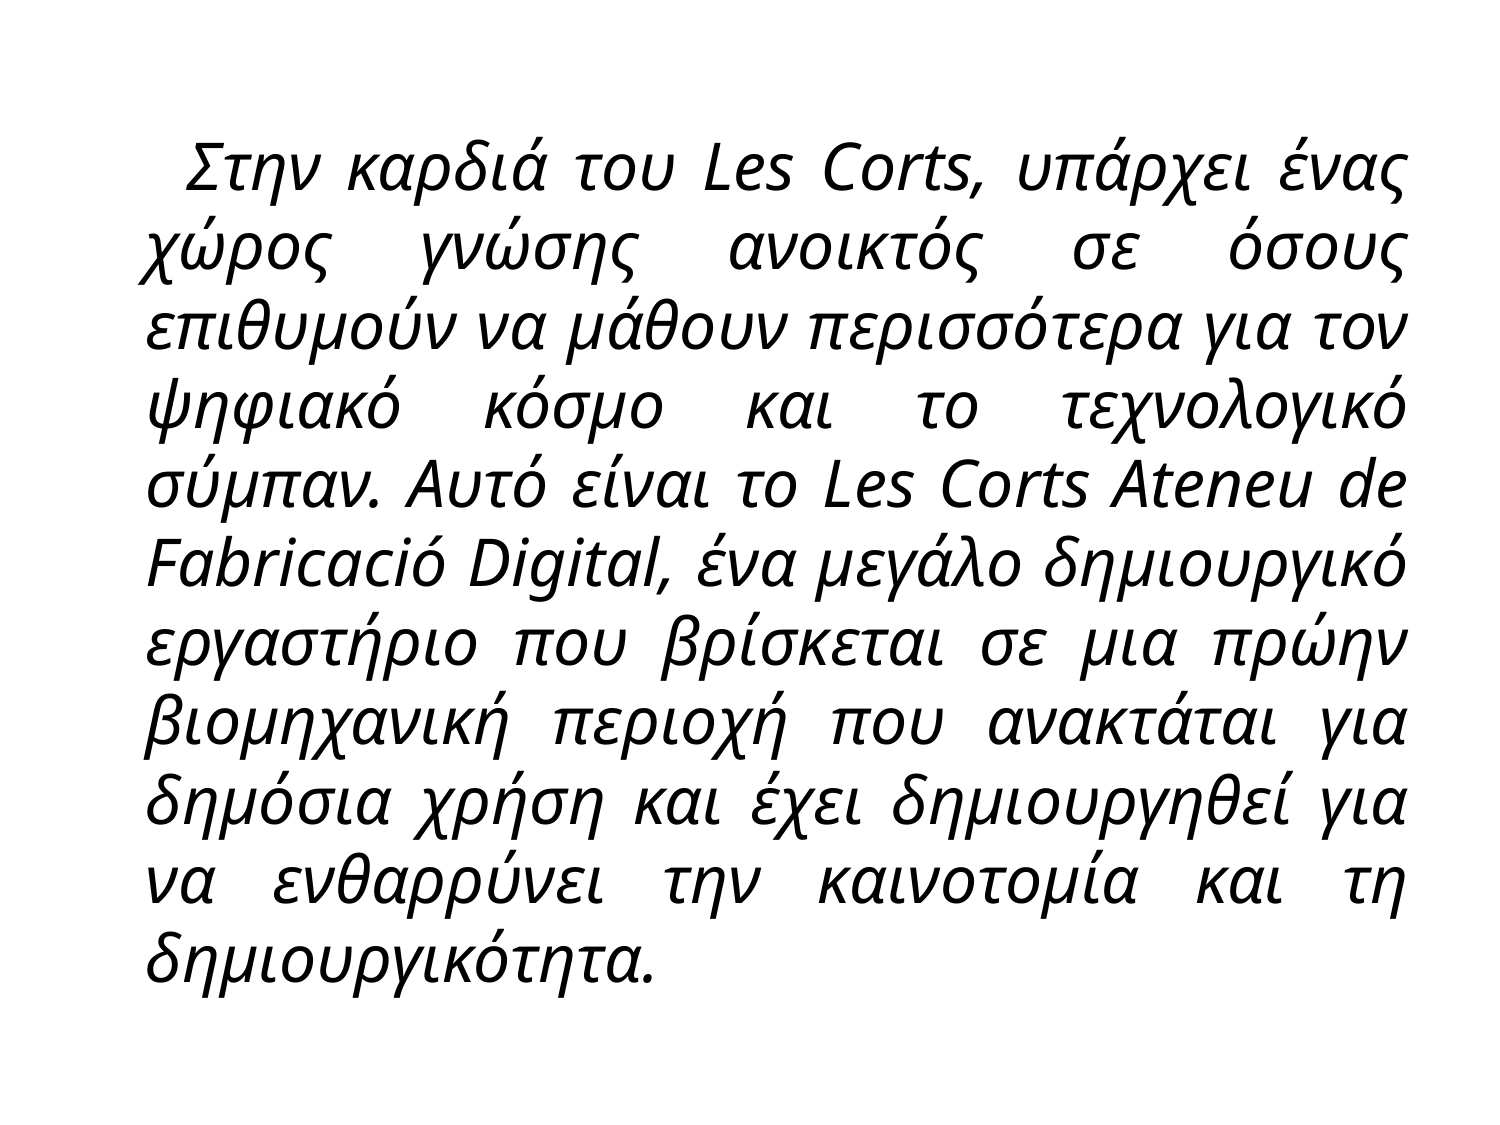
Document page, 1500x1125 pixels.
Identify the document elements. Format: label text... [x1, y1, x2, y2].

list Στην καρδιά του Les Corts, υπάρχει ένας χώρος γνώσης ανοικτός σε όσους επιθυμούν να μάθουν περισσότερα για τον ψηφιακό κόσμο και το τεχνολογικό σύμπαν. Αυτό είναι το Les Corts Ateneu de Fabricació Digital, ένα μεγάλο δημιουργικό εργαστήριο που βρίσκεται σε μια πρώην βιομηχανική περιοχή που ανακτάται για δημόσια χρήση και έχει δημιουργηθεί για να ενθαρρύνει την καινοτομία και τη δημιουργικότητα. [75, 117, 1425, 1005]
